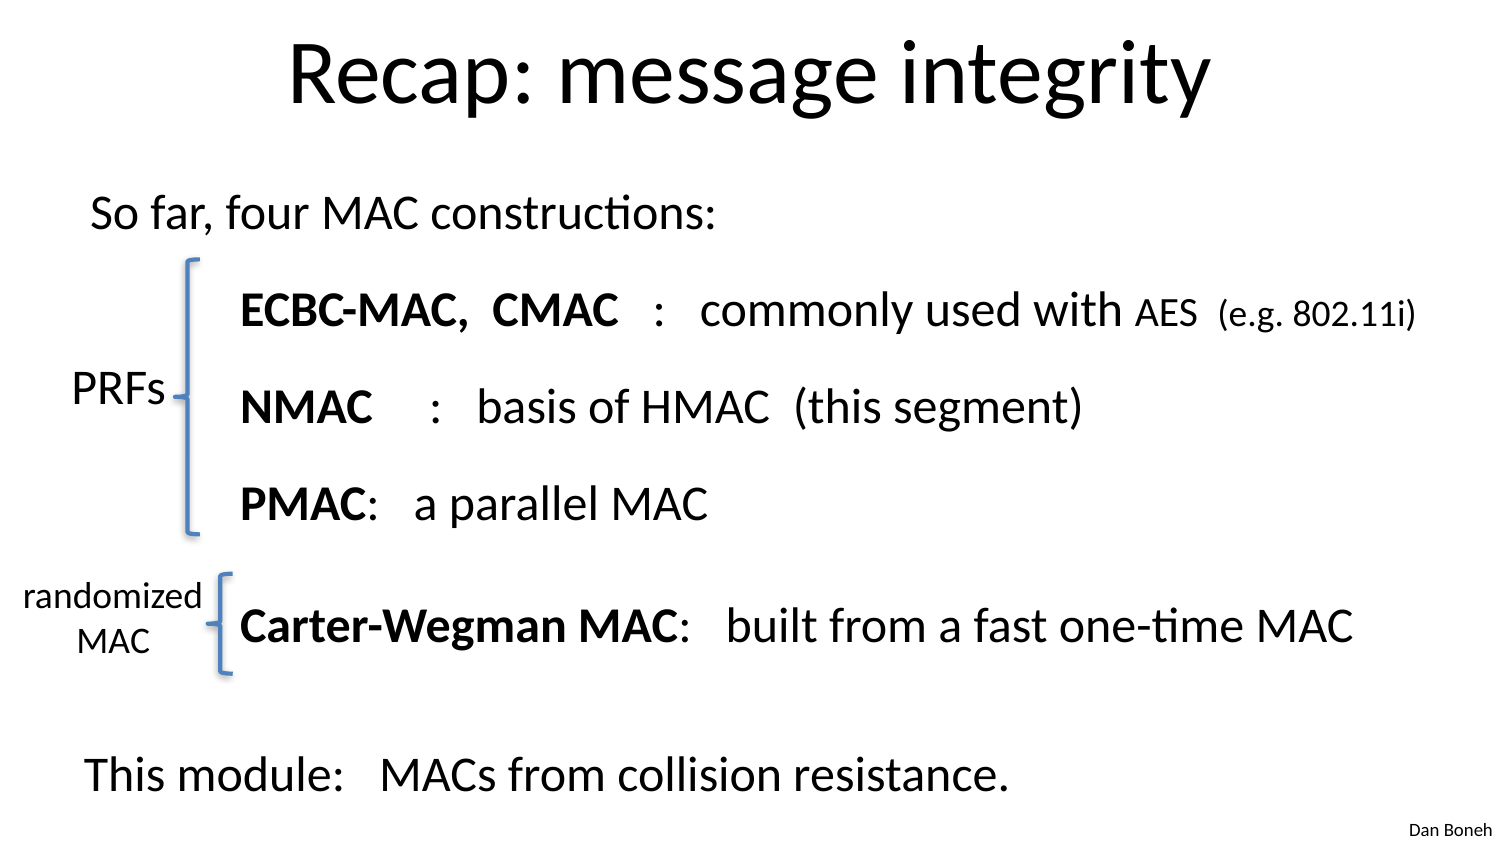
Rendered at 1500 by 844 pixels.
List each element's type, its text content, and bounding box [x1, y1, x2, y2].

list So far, four MAC constructions: ECBC-MAC, CMAC : commonly used with AES (e.g. 802.11i) NMAC : basis of HMAC (this segment) PMAC: a parallel MAC Carter-Wegman MAC: built from a fast one-time MAC [75, 171, 1475, 844]
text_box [5, 563, 233, 674]
text_box This module: MACs from collision resistance. [69, 734, 1026, 809]
title Recap: message integrity [75, 0, 1425, 138]
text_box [55, 259, 201, 535]
